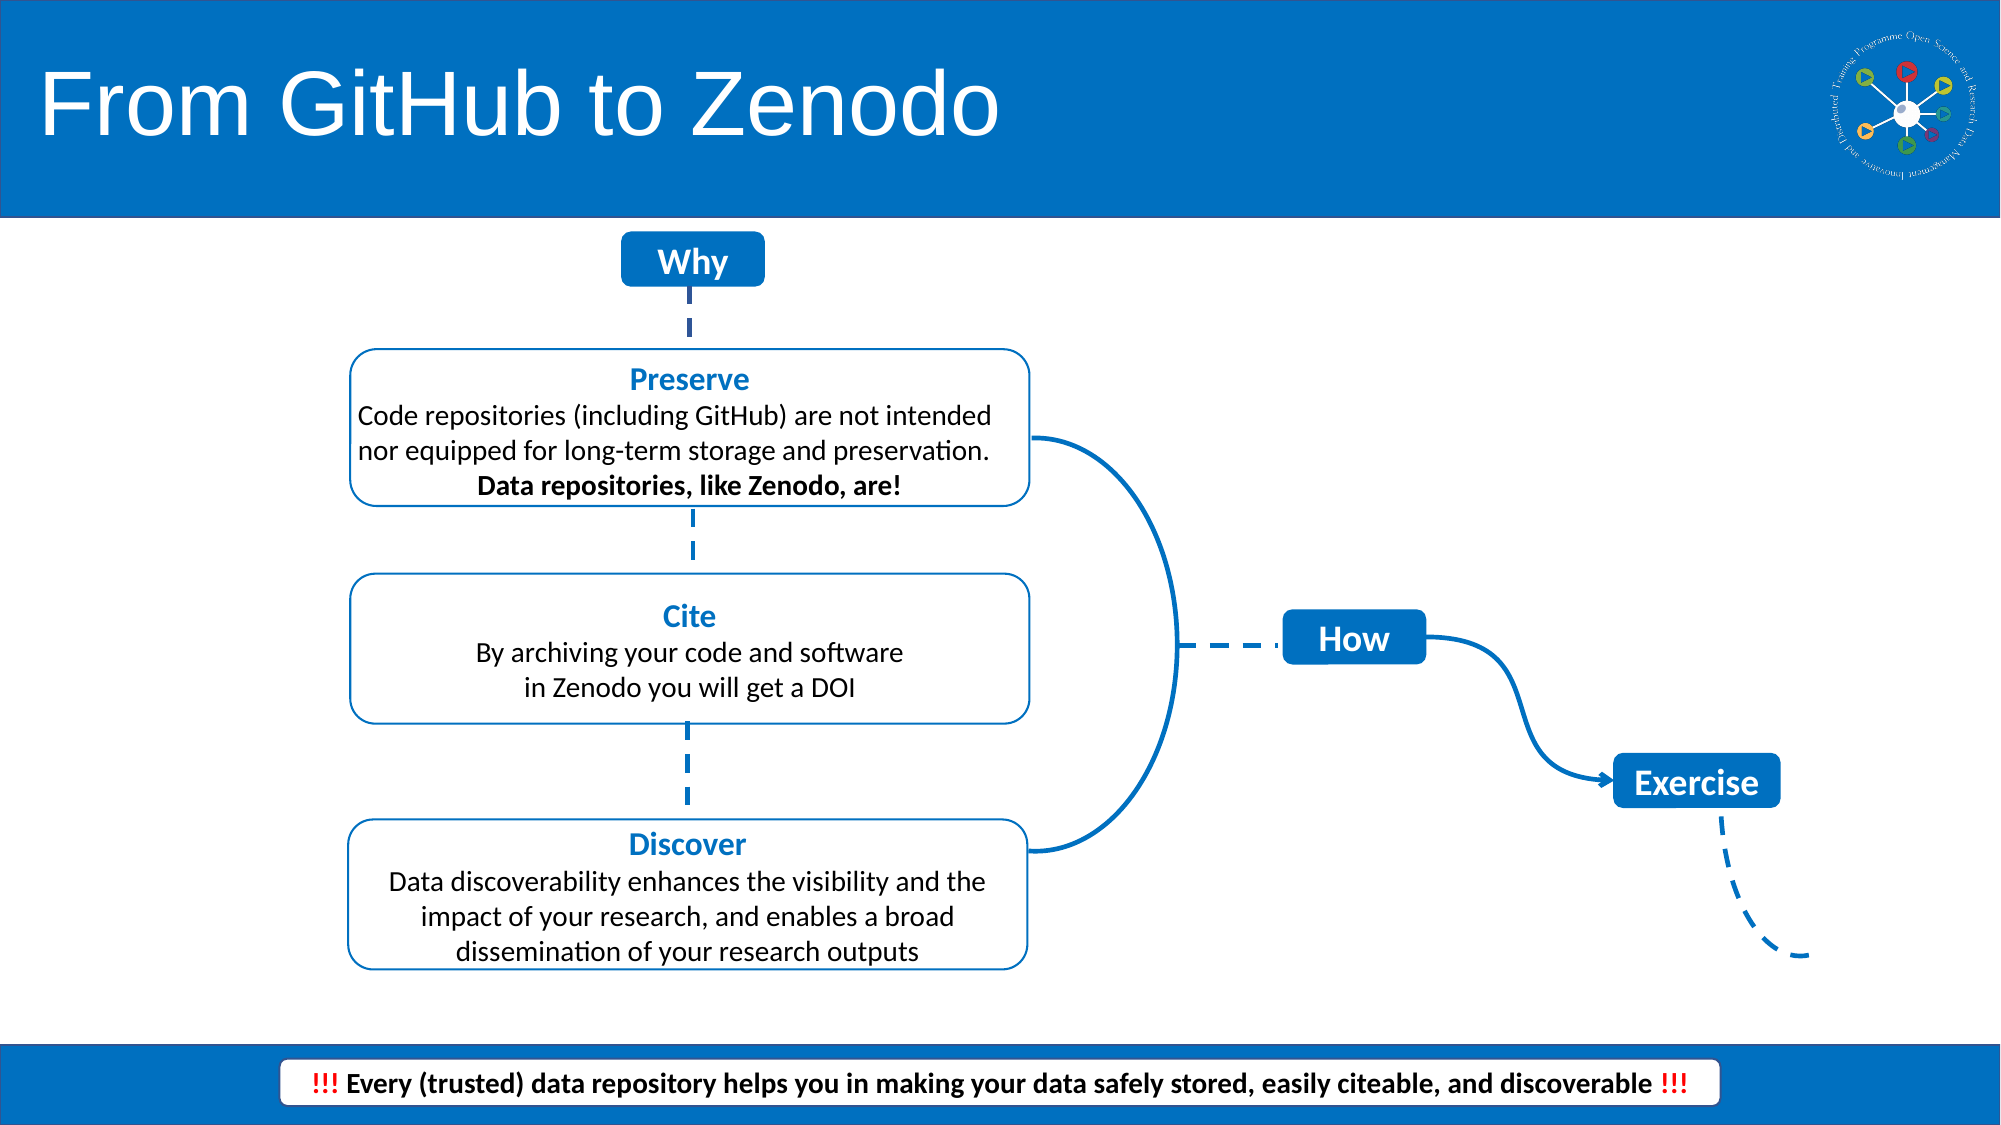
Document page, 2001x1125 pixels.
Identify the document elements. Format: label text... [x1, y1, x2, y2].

text_box [1028, 437, 1178, 852]
text_box Preserve Code repositories (including GitHub) are not intended nor equipped for long-term storage and preservation. Data repositories, like Zenodo, are! [349, 348, 1031, 508]
text_box Discover Data discoverability enhances the visibility and the impact of your research, and enables a broad dissemination of your research outputs [347, 818, 1029, 971]
text_box [1720, 797, 1809, 957]
text_box Exercise [1613, 752, 1781, 809]
picture [1830, 31, 1977, 180]
title From GitHub to Zenodo [23, 0, 1819, 215]
text_box How [1282, 609, 1427, 665]
text_box !!! Every (trusted) data repository helps you in making your data safely stored, easily citeable, and discoverable !!! [278, 1057, 1722, 1108]
text_box Why [621, 231, 765, 287]
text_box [1425, 636, 1615, 781]
text_box Cite By archiving your code and software in Zenodo you will get a DOI [349, 572, 1031, 725]
